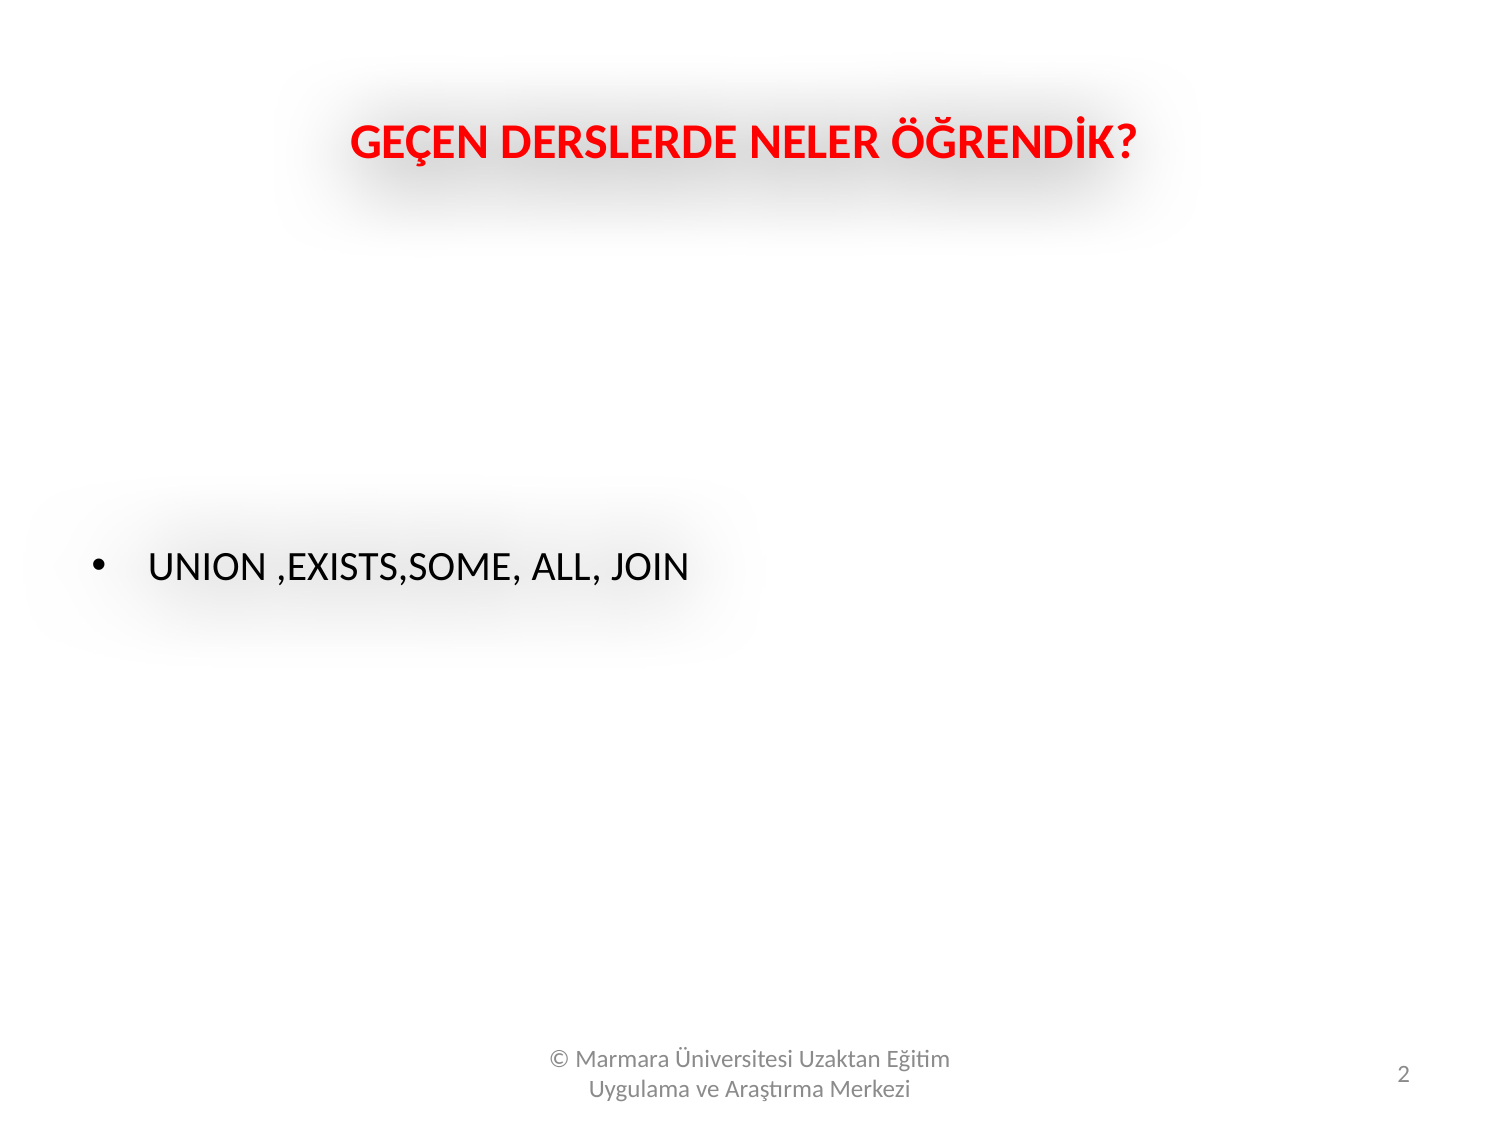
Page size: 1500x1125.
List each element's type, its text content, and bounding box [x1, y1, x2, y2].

list UNION ,EXISTS,SOME, ALL, JOIN [76, 270, 1164, 799]
slide_number 2 [1074, 1042, 1425, 1103]
footer © Marmara Üniversitesi Uzaktan Eğitim Uygulama ve Araştırma Merkezi [512, 1042, 988, 1103]
title GEÇEN DERSLERDE NELER ÖĞRENDİK? [75, 45, 1425, 233]
